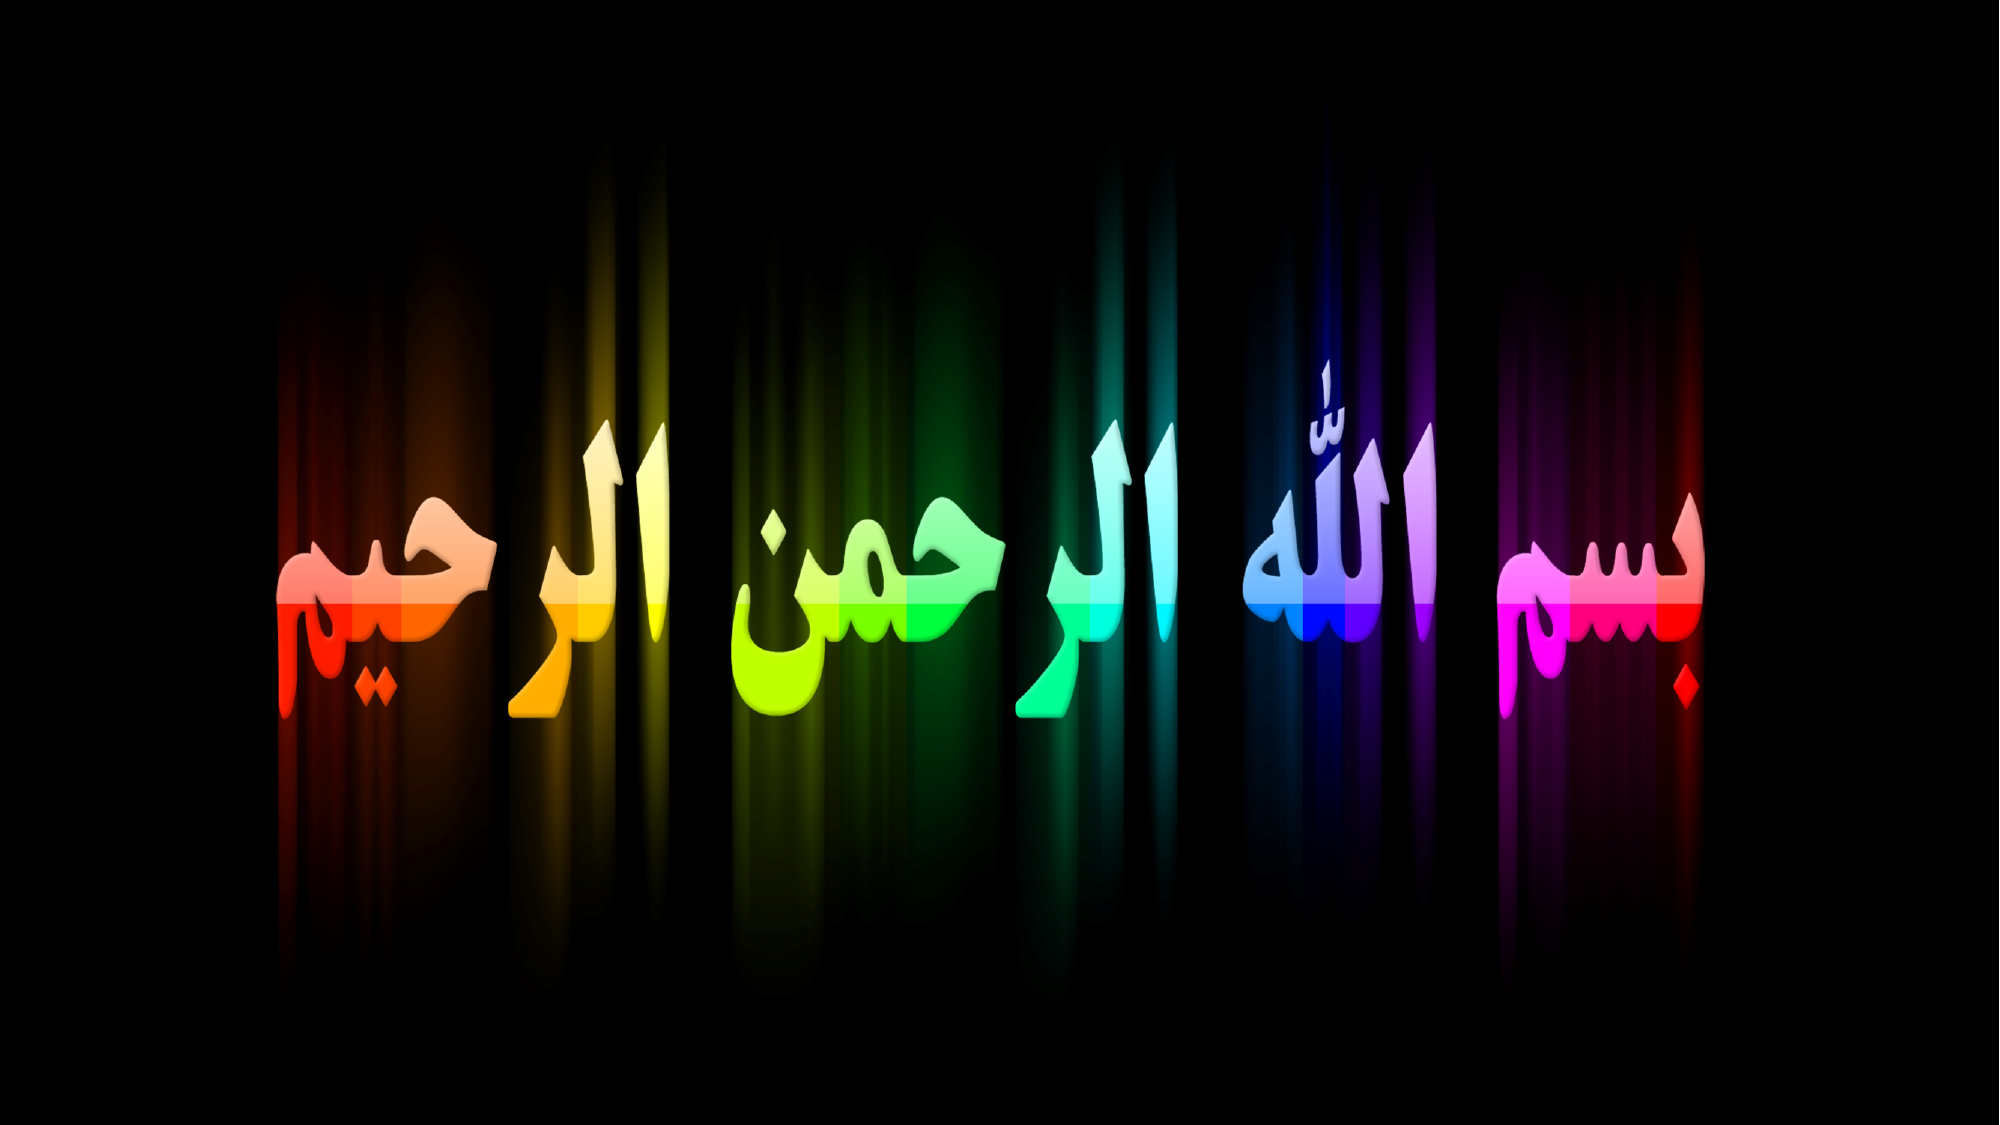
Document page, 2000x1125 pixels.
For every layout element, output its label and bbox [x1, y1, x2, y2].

picture [168, 0, 1816, 1125]
